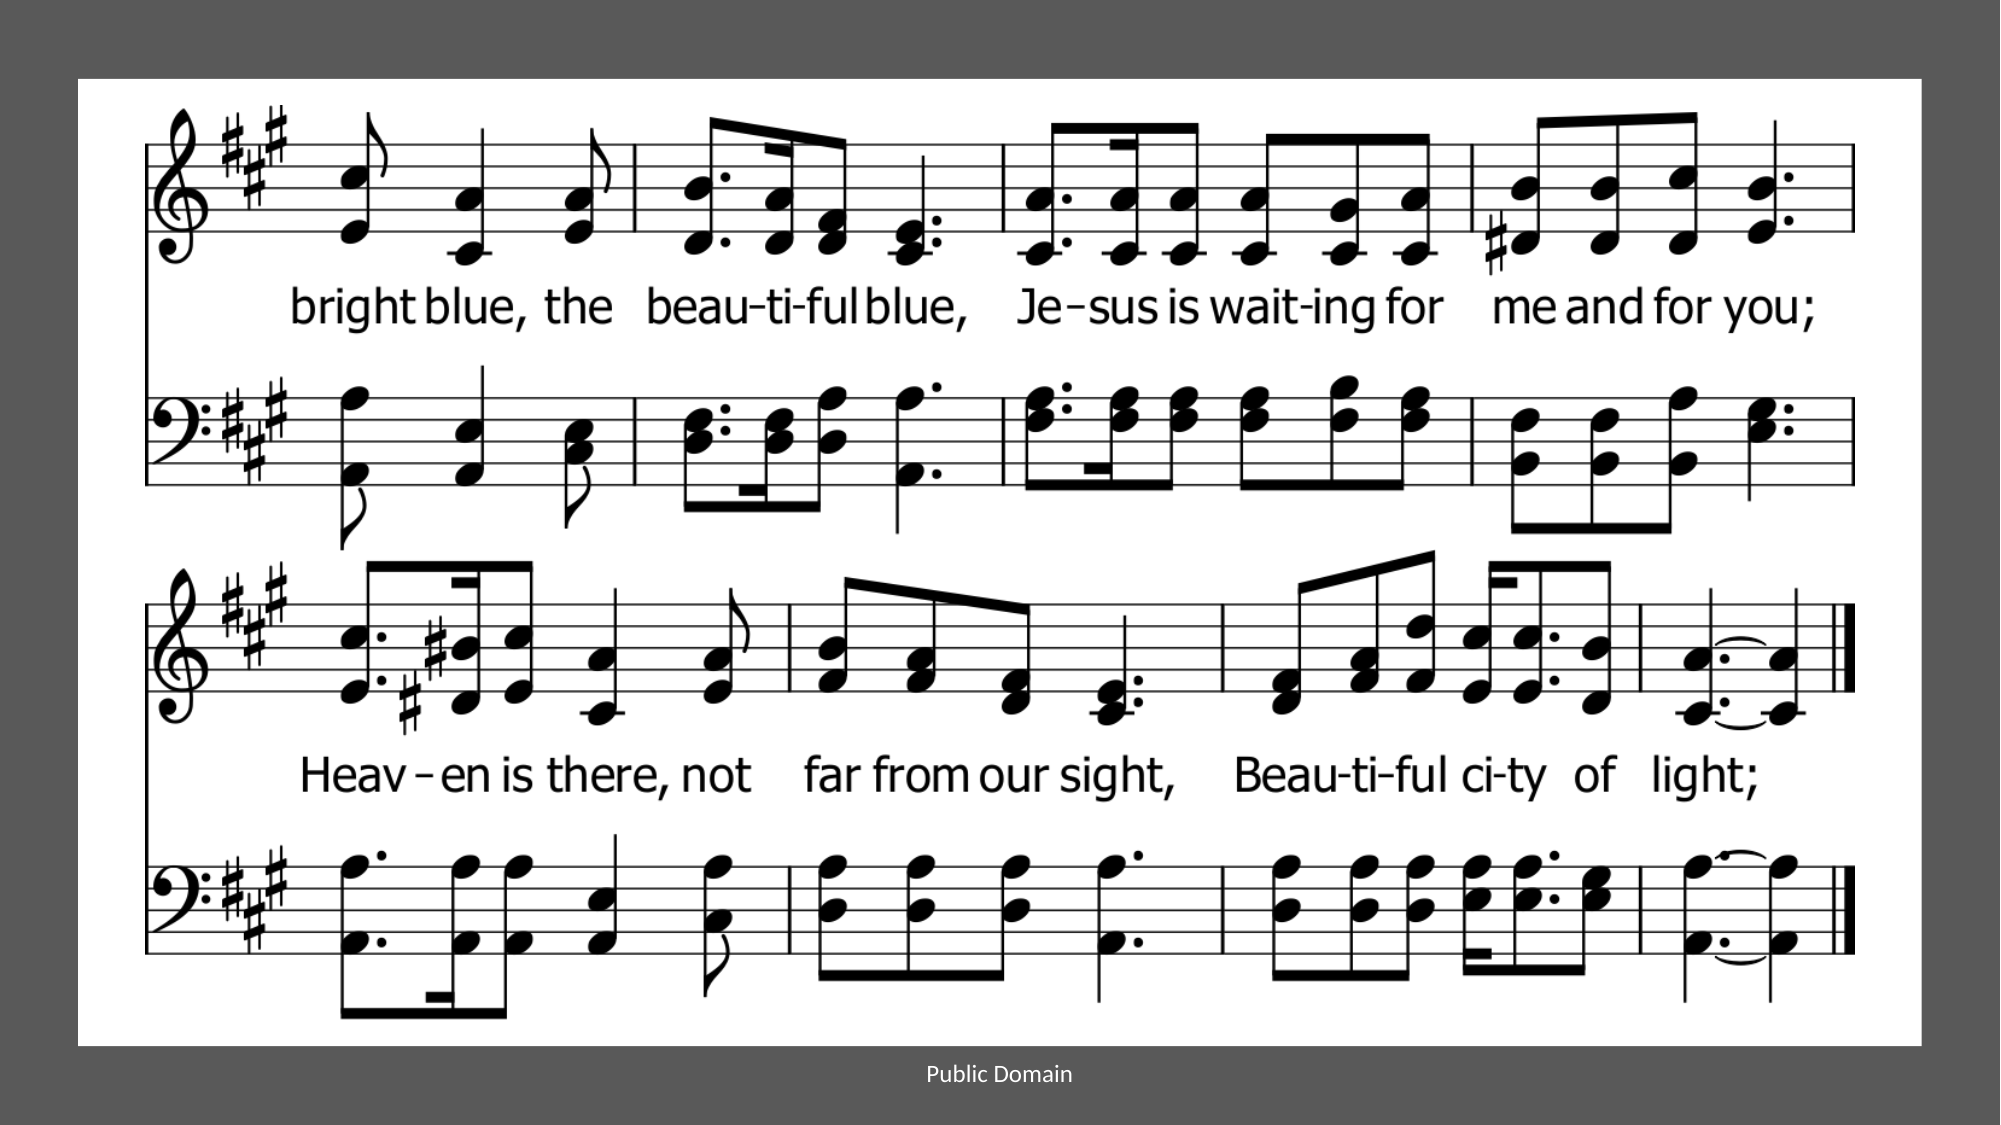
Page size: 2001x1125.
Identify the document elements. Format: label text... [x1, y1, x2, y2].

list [145, 105, 1855, 1020]
text_box [0, 0, 2000, 1125]
footer Public Domain [662, 1042, 1338, 1103]
text_box [77, 78, 1923, 1047]
